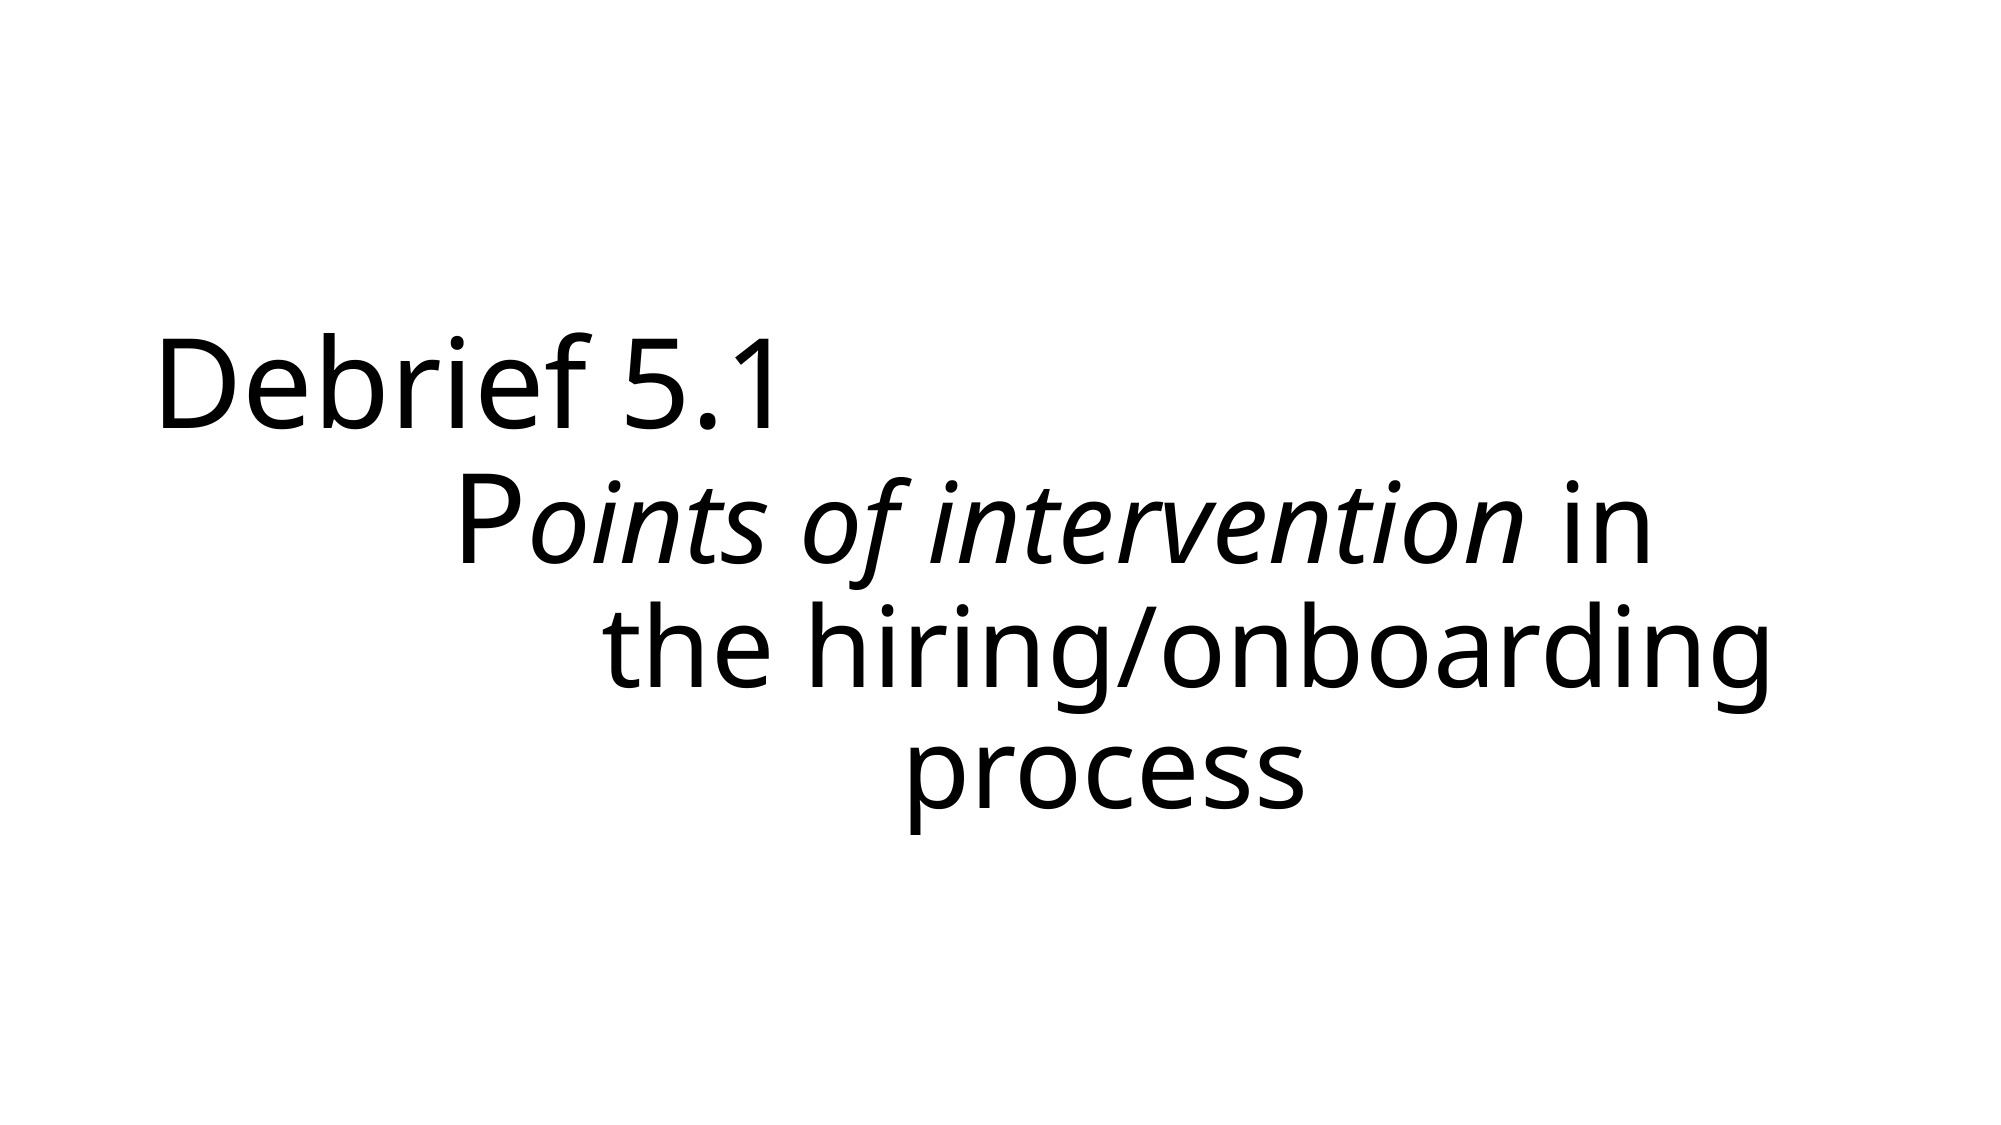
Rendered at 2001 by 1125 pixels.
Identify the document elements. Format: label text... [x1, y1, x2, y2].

title Debrief 5.1 Points of intervention in the hiring/onboarding process [136, 280, 1862, 841]
